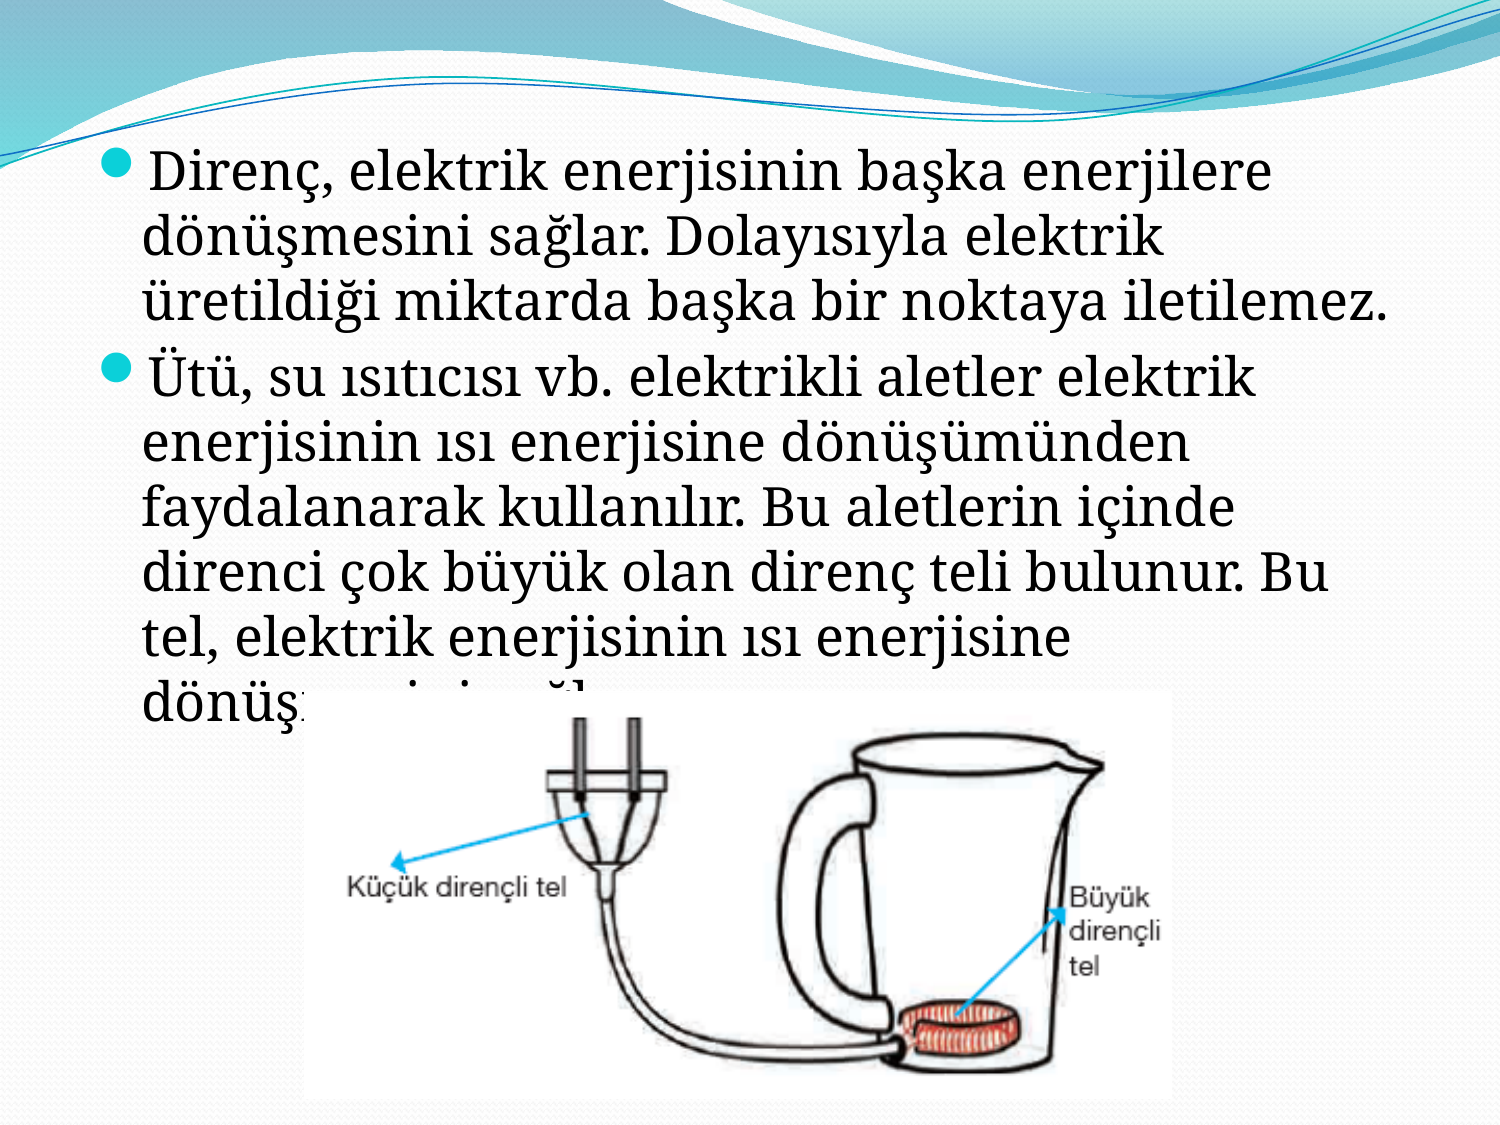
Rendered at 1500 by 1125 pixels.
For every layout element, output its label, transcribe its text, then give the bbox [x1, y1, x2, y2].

list Direnç, elektrik enerjisinin başka enerjilere dönüşmesini sağlar. Dolayısıyla elektrik üretildiği miktarda başka bir noktaya iletilemez. Ütü, su ısıtıcısı vb. elektrikli aletler elektrik enerjisinin ısı enerjisine dönüşümünden faydalanarak kullanılır. Bu aletlerin içinde direnci çok büyük olan direnç teli bulunur. Bu tel, elektrik enerjisinin ısı enerjisine dönüşmesini sağlar. [81, 128, 1407, 680]
picture [304, 691, 1172, 1100]
